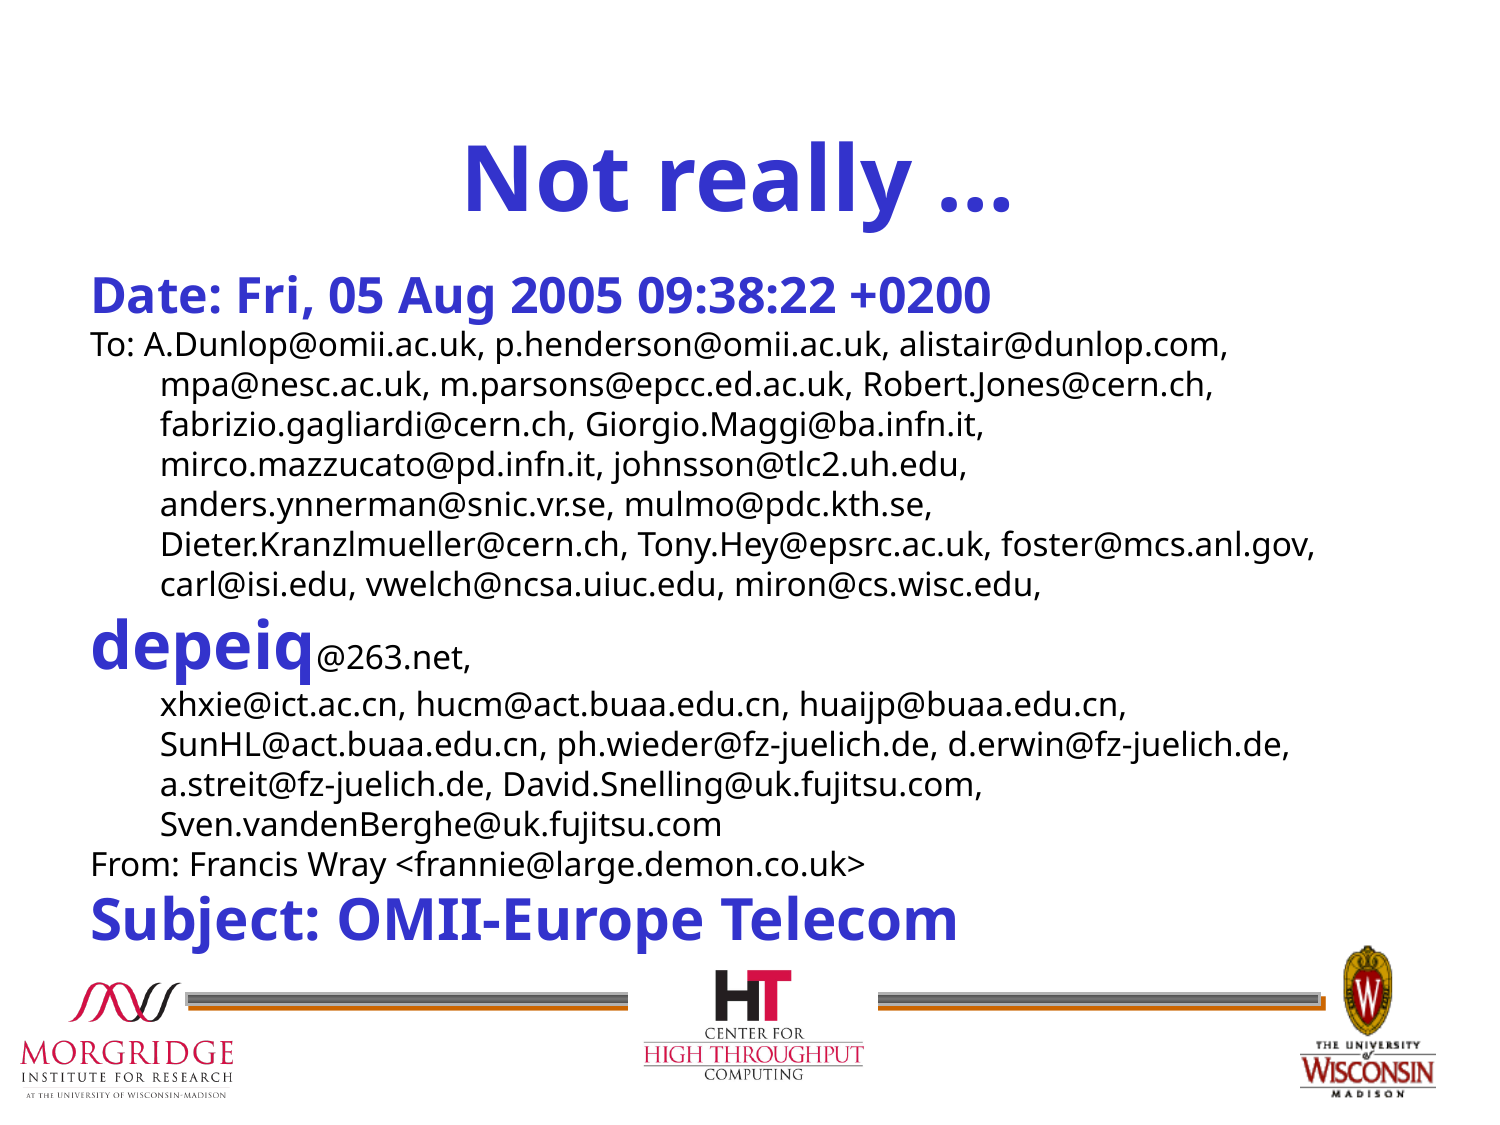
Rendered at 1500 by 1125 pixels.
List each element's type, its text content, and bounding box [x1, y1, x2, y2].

picture [20, 982, 233, 1100]
title Not really … [112, 99, 1388, 250]
picture [1300, 944, 1436, 1101]
picture [628, 970, 878, 1095]
list Date: Fri, 05 Aug 2005 09:38:22 +0200 To: A.Dunlop@omii.ac.uk, p.henderson@omii.ac.uk, alistair@dunlop.com, mpa@nesc.ac.uk, m.parsons@epcc.ed.ac.uk, Robert.Jones@cern.ch, fabrizio.gagliardi@cern.ch, Giorgio.Maggi@ba.infn.it, mirco.mazzucato@pd.infn.it, johnsson@tlc2.uh.edu, anders.ynnerman@snic.vr.se, mulmo@pdc.kth.se, Dieter.Kranzlmueller@cern.ch, Tony.Hey@epsrc.ac.uk, foster@mcs.anl.gov, carl@isi.edu, vwelch@ncsa.uiuc.edu, miron@cs.wisc.edu, depeiq@263.net, xhxie@ict.ac.cn, hucm@act.buaa.edu.cn, huaijp@buaa.edu.cn, SunHL@act.buaa.edu.cn, ph.wieder@fz-juelich.de, d.erwin@fz-juelich.de, a.streit@fz-juelich.de, David.Snelling@uk.fujitsu.com, Sven.vandenBerghe@uk.fujitsu.com From: Francis Wray <frannie@large.demon.co.uk> Subject: OMII-Europe Telecom [75, 256, 1431, 970]
